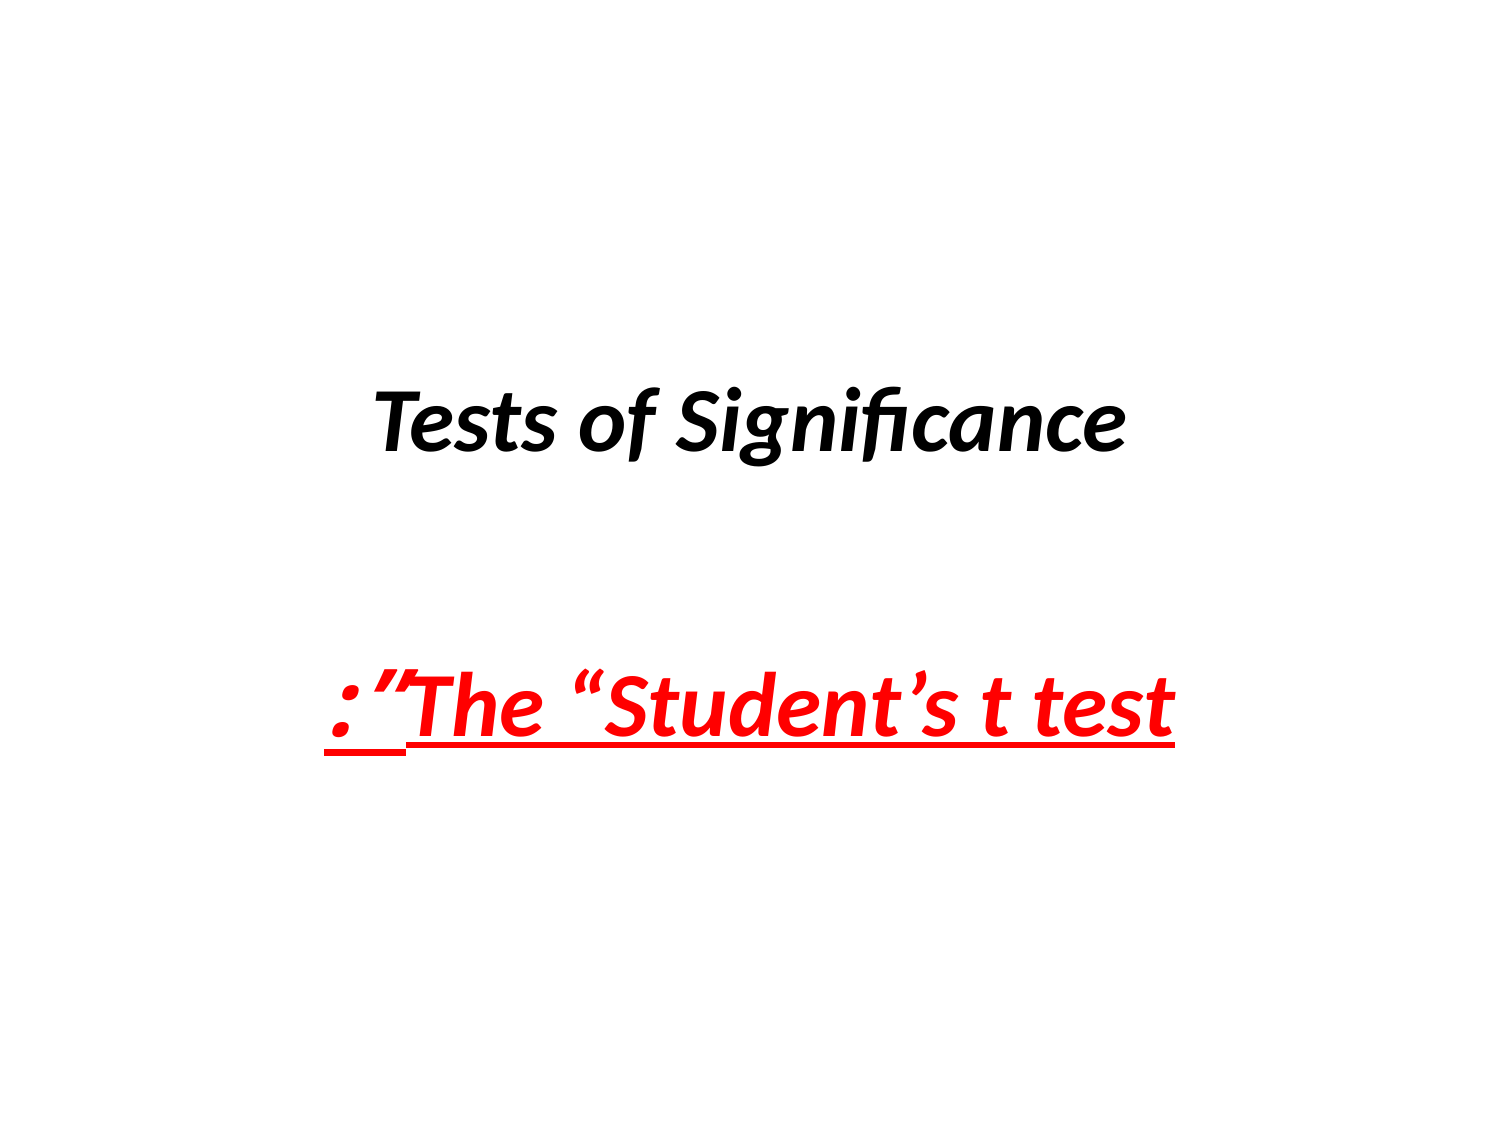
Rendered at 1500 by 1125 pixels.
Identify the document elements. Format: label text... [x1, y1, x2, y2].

title Tests of Significance [112, 349, 1388, 591]
subtitle The “Student’s t test”: [225, 637, 1275, 925]
